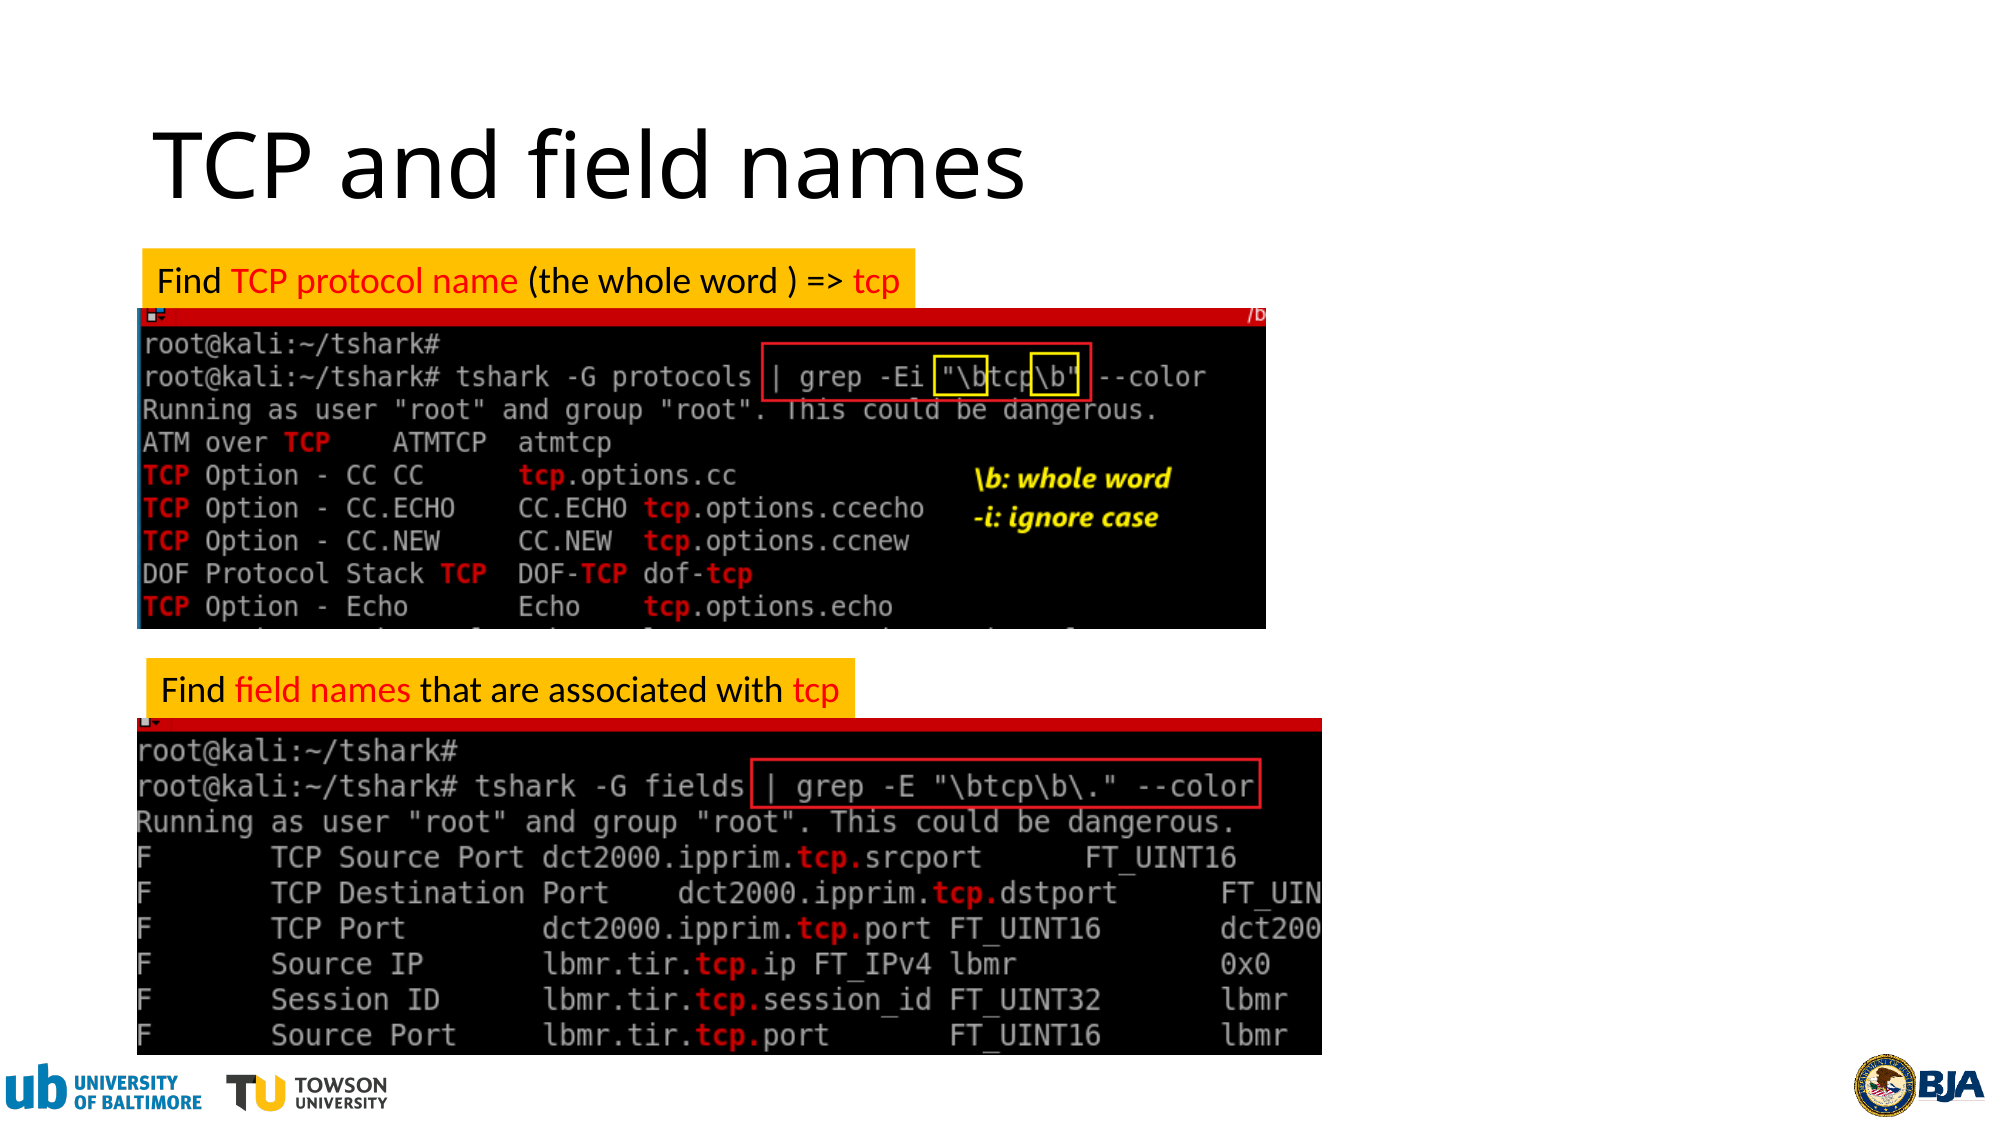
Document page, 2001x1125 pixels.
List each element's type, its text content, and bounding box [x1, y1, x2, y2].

title TCP and field names [137, 59, 1863, 278]
picture [137, 308, 1266, 629]
picture [1854, 1054, 1986, 1117]
picture [0, 718, 1322, 1125]
text_box Find TCP protocol name (the whole word ) => tcp [142, 248, 916, 308]
text_box Find field names that are associated with tcp [146, 658, 856, 718]
